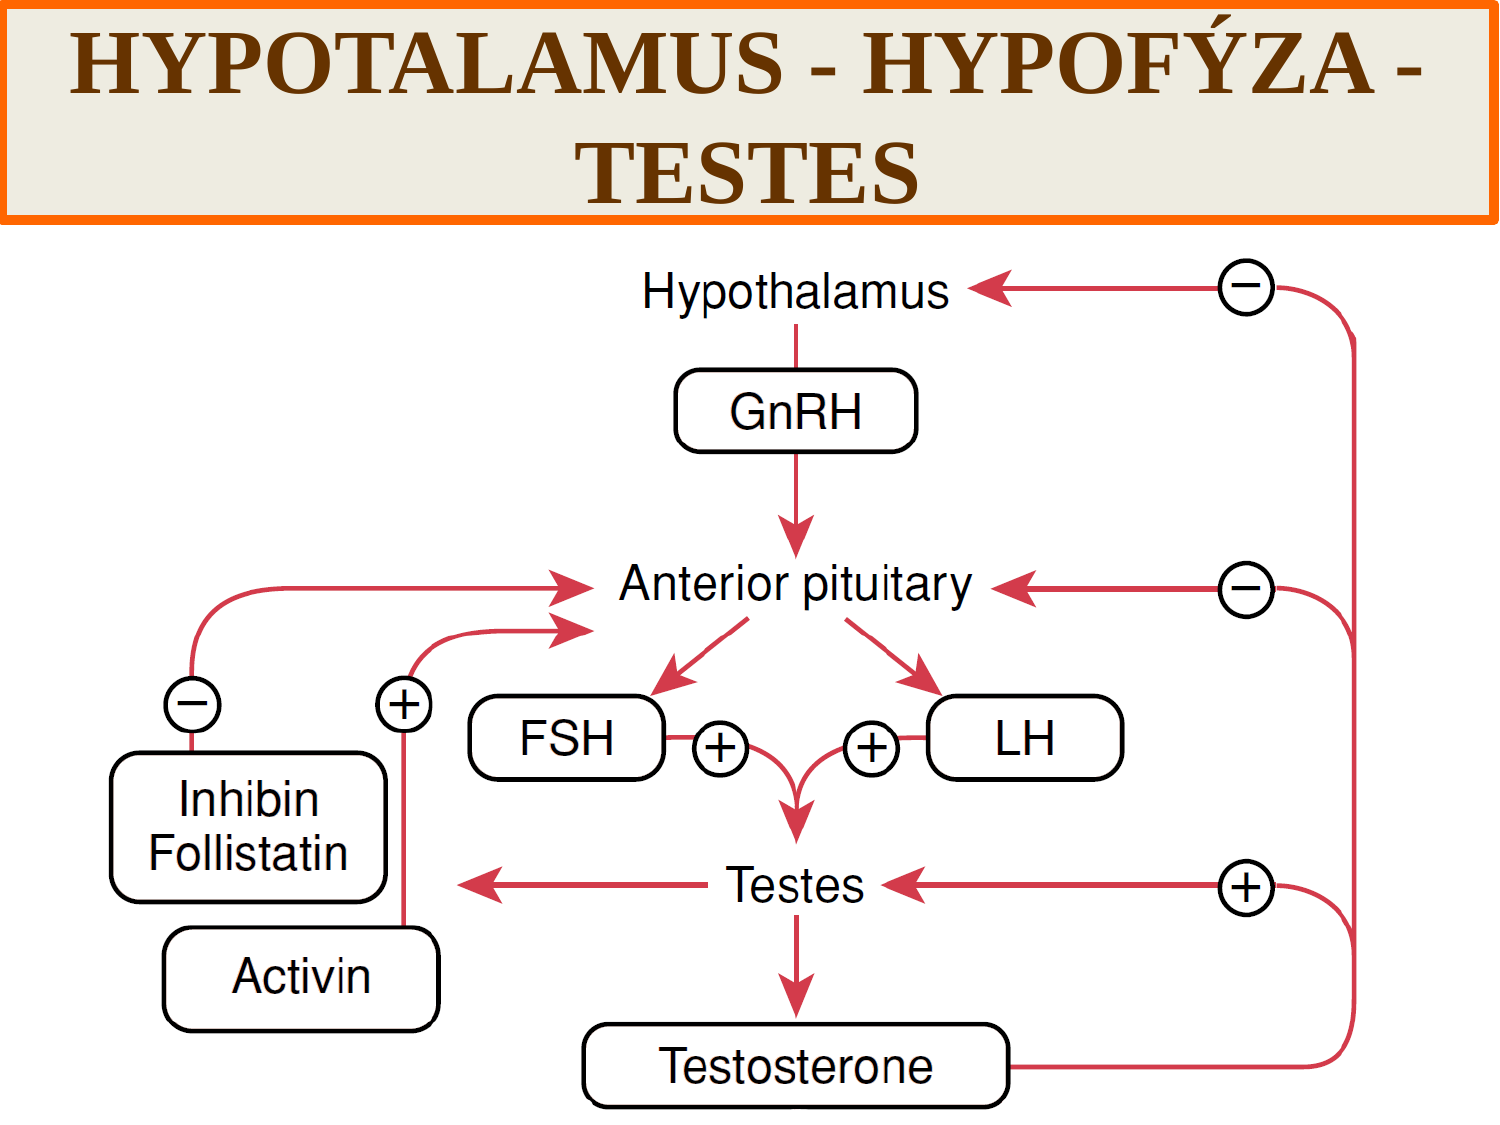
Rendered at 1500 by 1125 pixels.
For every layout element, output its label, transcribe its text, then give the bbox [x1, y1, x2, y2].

text_box HYPOTALAMUS - HYPOFÝZA - TESTES [0, 2, 1496, 222]
picture [67, 250, 1433, 1118]
